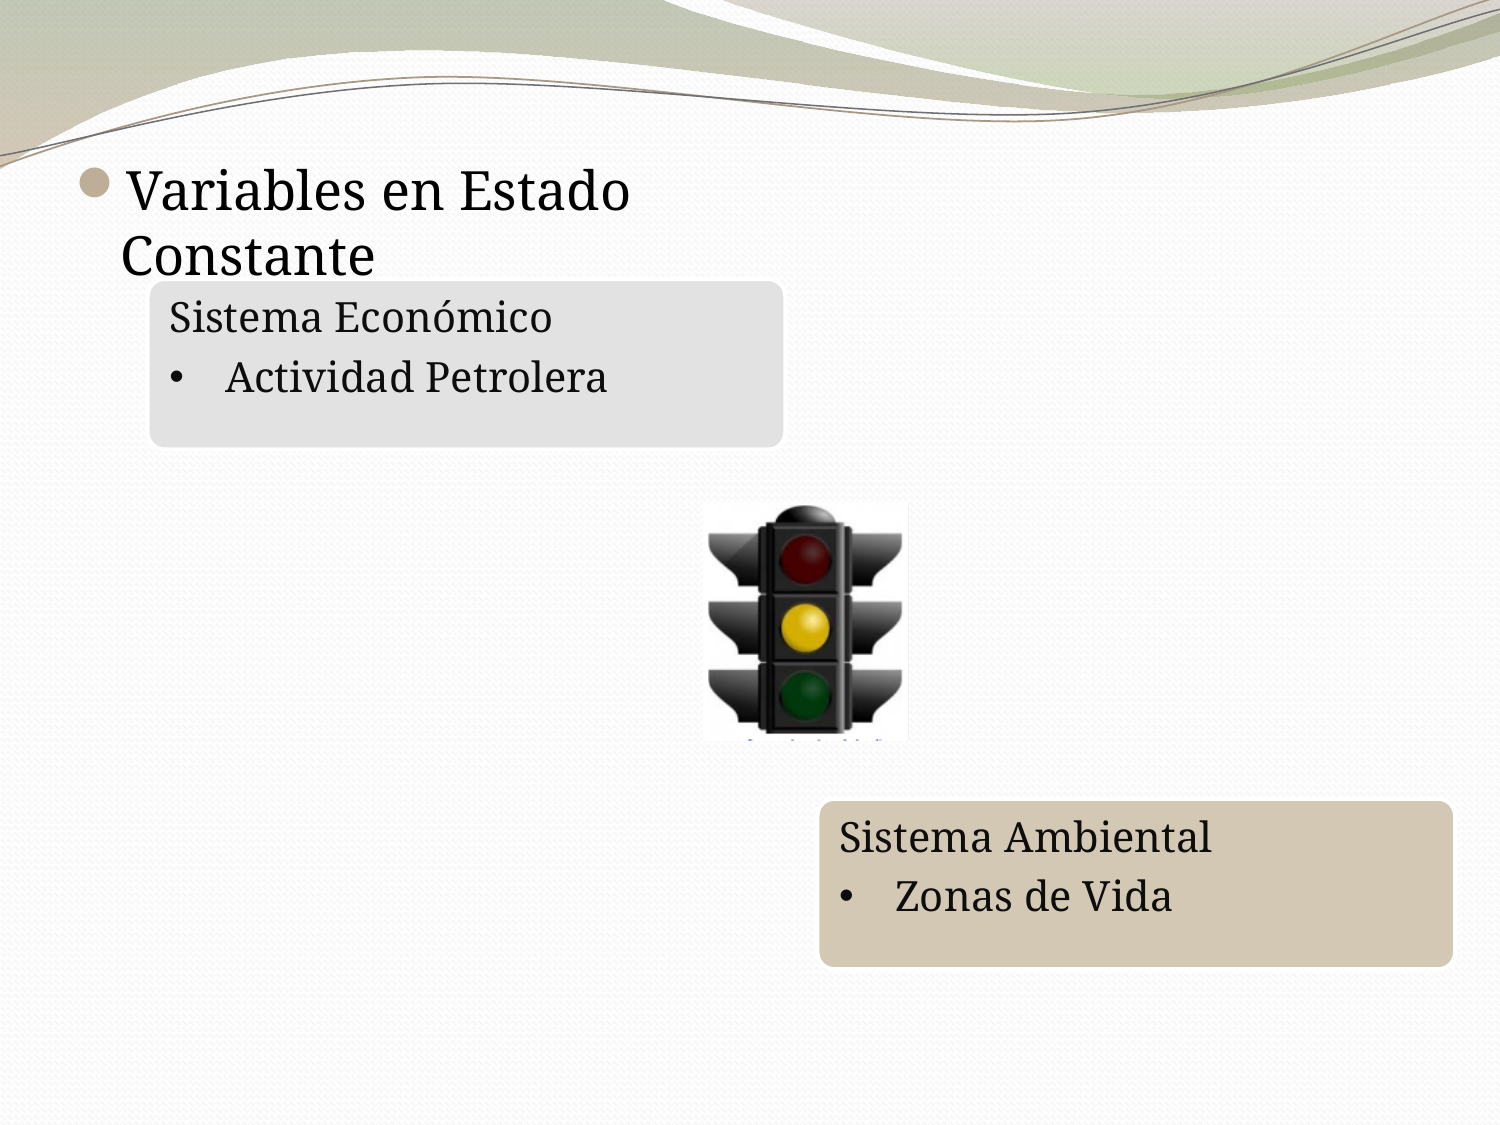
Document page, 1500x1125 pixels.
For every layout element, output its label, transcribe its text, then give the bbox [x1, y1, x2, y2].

picture [702, 503, 909, 742]
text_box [147, 278, 786, 450]
list Variables en Estado Constante [60, 149, 842, 243]
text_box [817, 798, 1456, 970]
